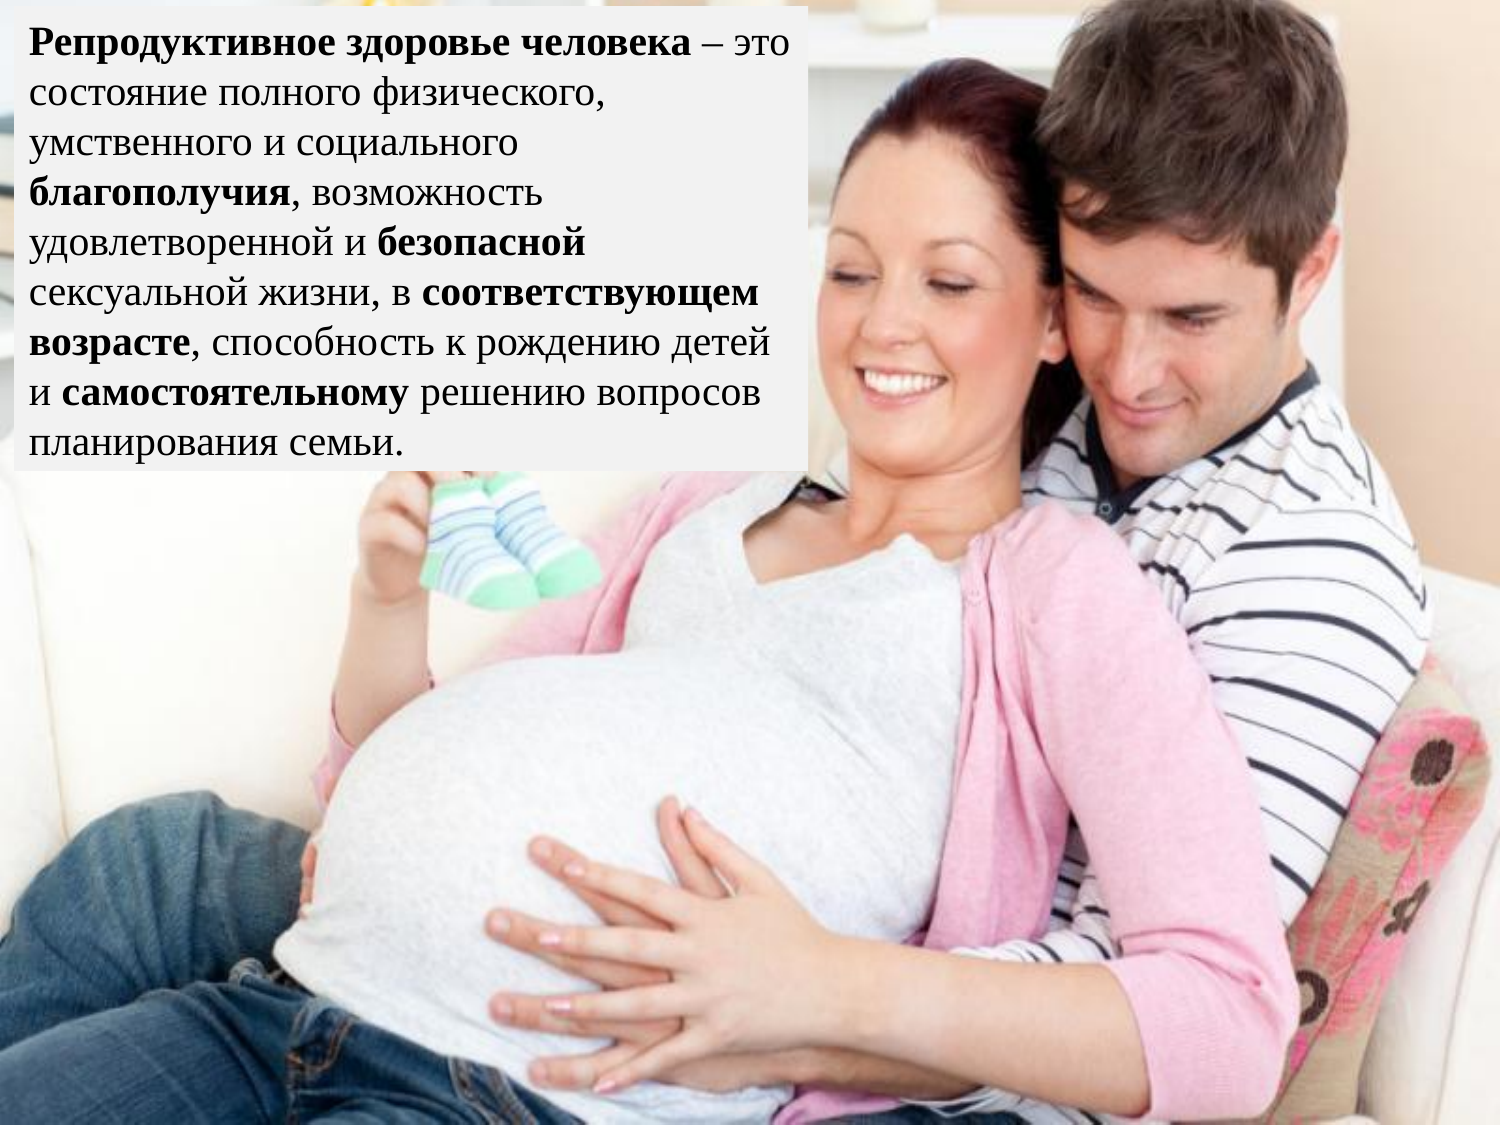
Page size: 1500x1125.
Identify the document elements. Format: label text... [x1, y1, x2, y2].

picture [0, 0, 1500, 1125]
text_box Репродуктивное здоровье человека – это состояние полного физического, умственного и социального благополучия, возможность удовлетворенной и безопасной сексуальной жизни, в соответствующем возрасте, способность к рождению детей и самостоятельному решению вопросов планирования семьи. [14, 6, 809, 471]
